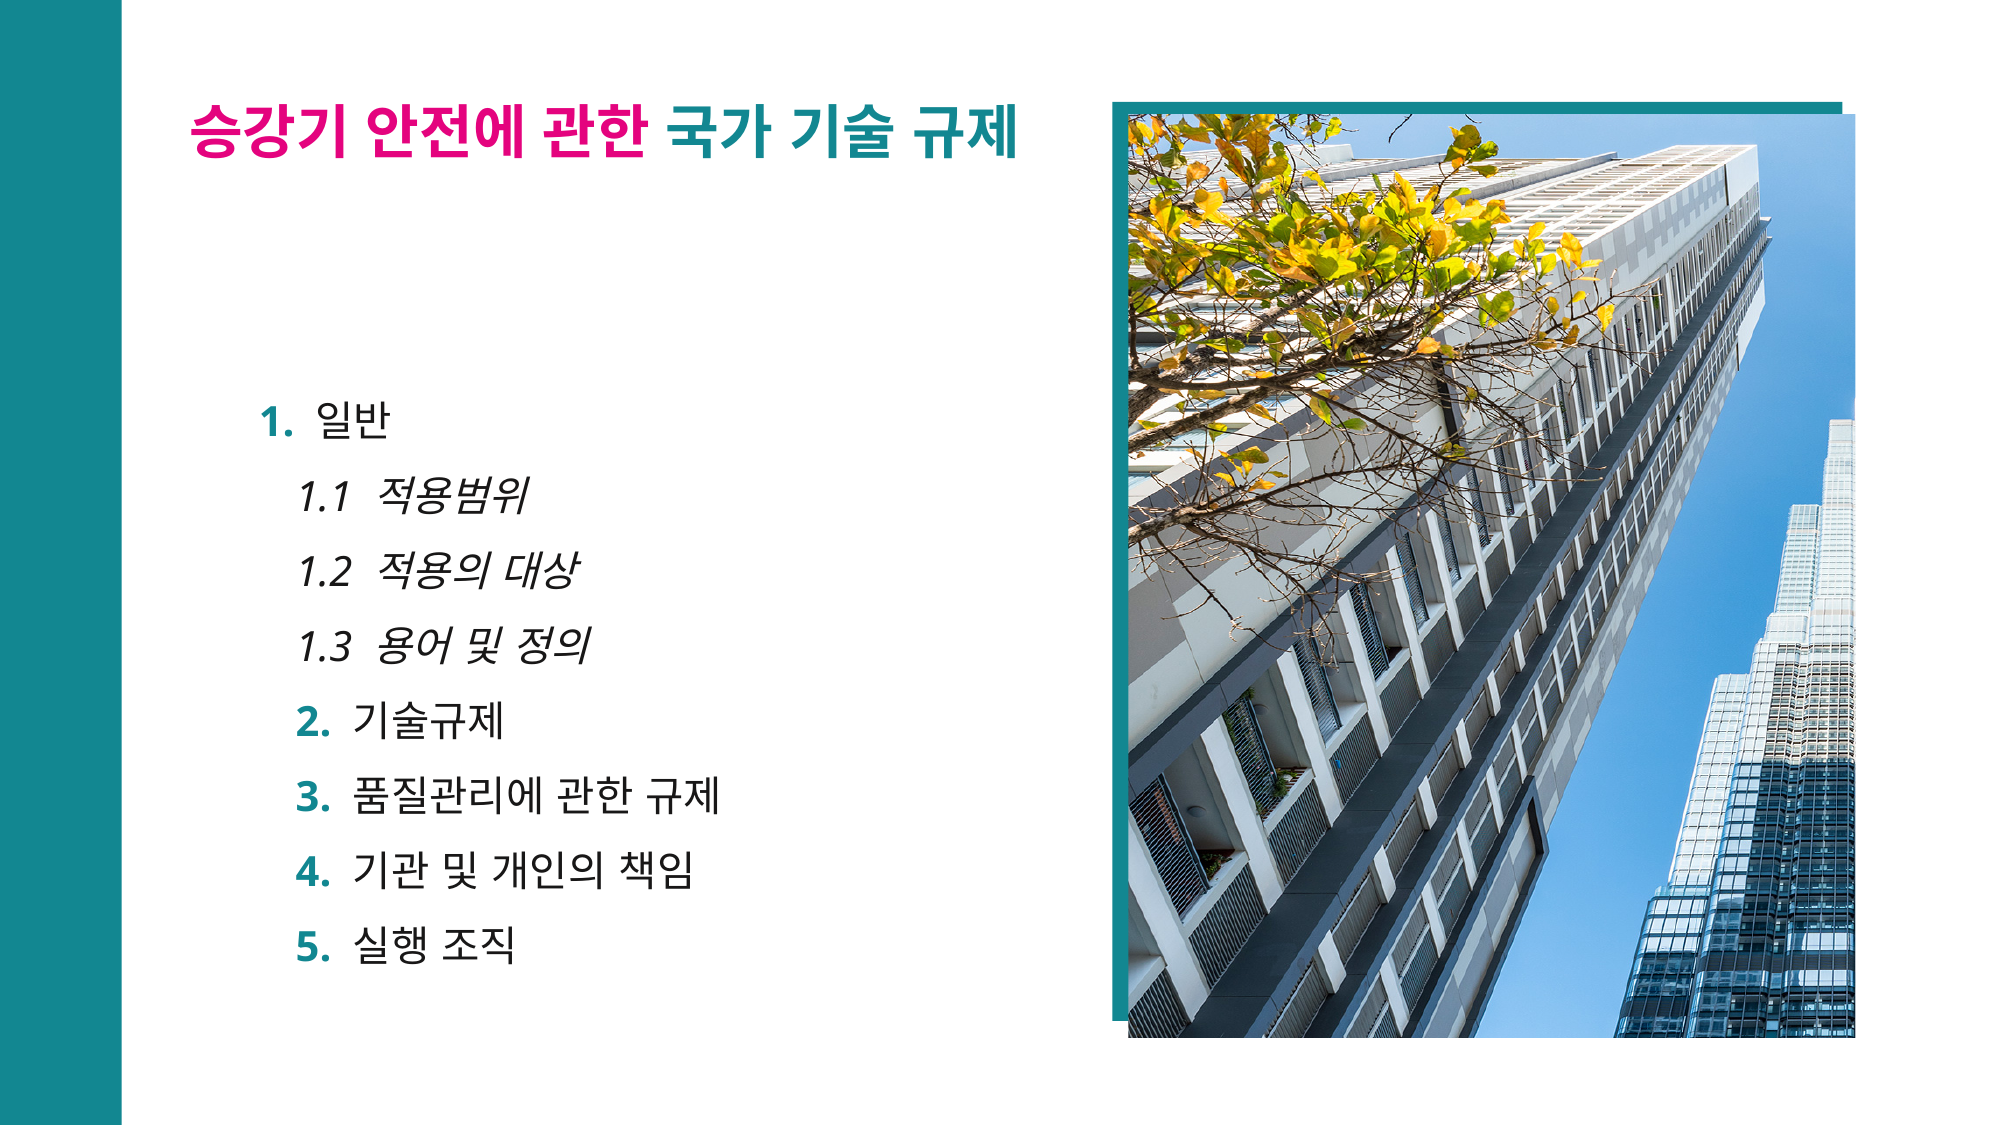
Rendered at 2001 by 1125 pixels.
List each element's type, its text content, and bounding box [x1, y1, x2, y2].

text_box 1. 일반 1.1 적용범위 1.2 적용의 대상 1.3 용어 및 정의 2. 기술규제 3. 품질관리에 관한 규제 4. 기관 및 개인의 책임 5. 실행 조직 [243, 306, 1105, 1059]
text_box 승강기 안전에 관한 국가 기술 규제 [123, 87, 1035, 173]
text_box [1111, 101, 1843, 1022]
text_box [0, 0, 123, 1125]
picture [1128, 114, 1856, 1038]
